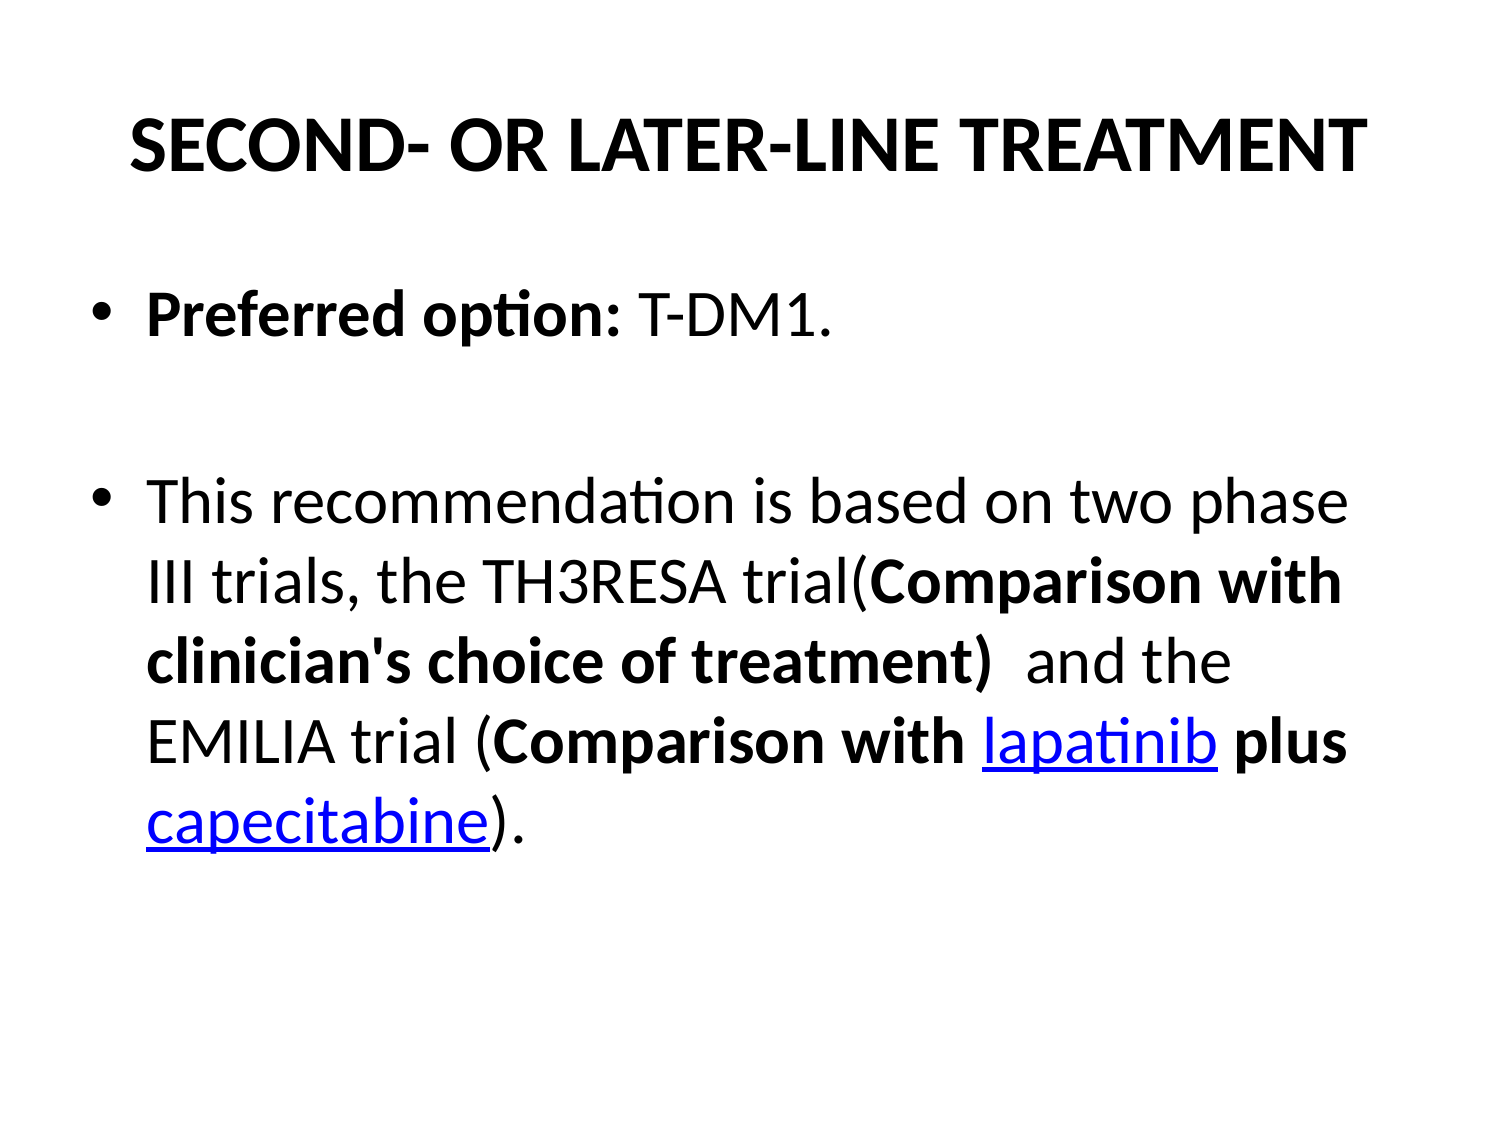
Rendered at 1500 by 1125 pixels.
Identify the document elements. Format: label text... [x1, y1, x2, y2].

list Preferred option: T-DM1. This recommendation is based on two phase III trials, the TH3RESA trial(Comparison with clinician's choice of treatment) and the EMILIA trial (Comparison with lapatinib plus capecitabine). [75, 262, 1425, 1005]
title SECOND- OR LATER-LINE TREATMENT [75, 45, 1425, 233]
